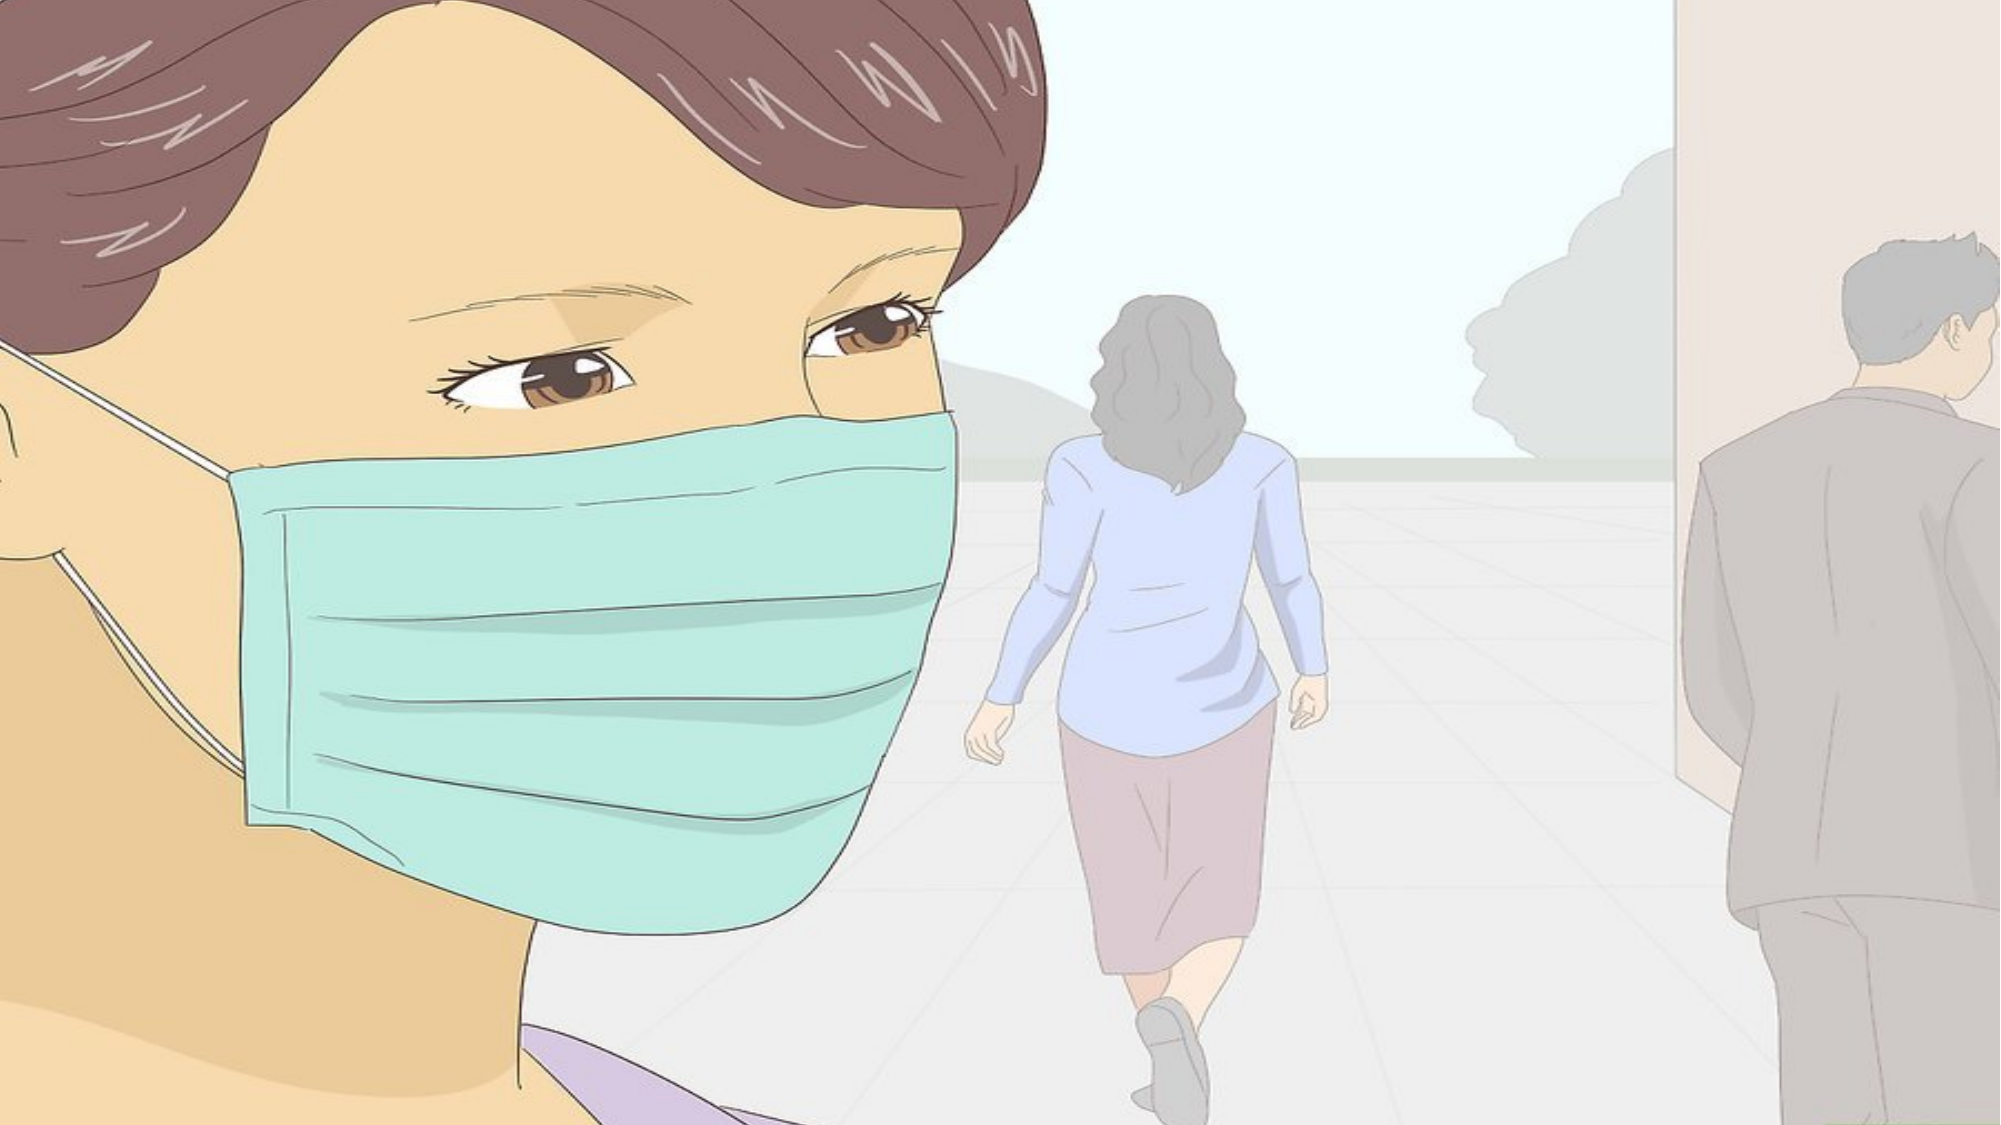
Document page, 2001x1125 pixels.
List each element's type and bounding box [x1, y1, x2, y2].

list [0, 0, 2000, 1125]
